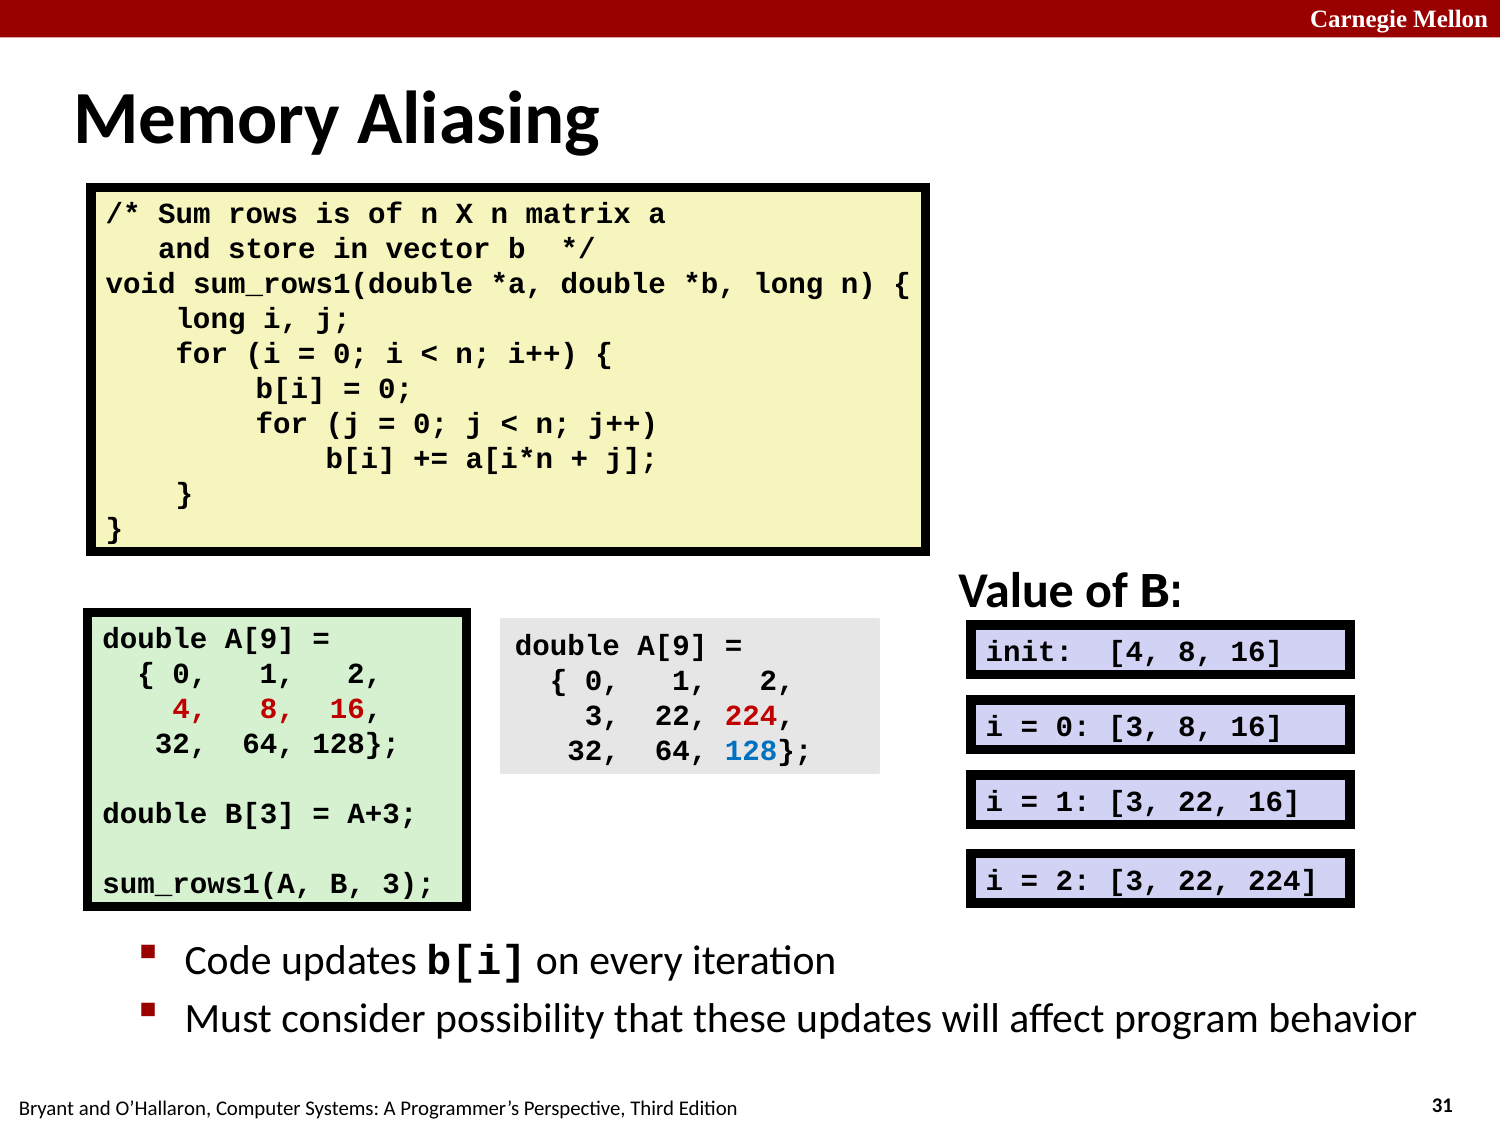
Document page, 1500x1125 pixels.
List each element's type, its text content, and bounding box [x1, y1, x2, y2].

text_box double A[9] = { 0, 1, 2, 4, 8, 16, 32, 64, 128}; double B[3] = A+3; sum_rows1(A, B, 3); [87, 612, 467, 907]
text_box i = 1: [3, 22, 16] [970, 774, 1350, 825]
text_box Value of B: [950, 549, 1191, 625]
title Memory Aliasing [58, 50, 1305, 176]
text_box double A[9] = { 0, 1, 2, 3, 22, 224, 32, 64, 128}; [500, 618, 880, 774]
text_box i = 0: [3, 8, 16] [970, 699, 1350, 750]
list Code updates b[i] on every iteration Must consider possibility that these updates will affect program behavior [47, 924, 1476, 1058]
text_box /* Sum rows is of n X n matrix a and store in vector b */ void sum_rows1(double *a, double *b, long n) { long i, j; for (i = 0; i < n; i++) { b[i] = 0; for (j = 0; j < n; j++) b[i] += a[i*n + j]; } } [90, 187, 926, 552]
text_box i = 2: [3, 22, 224] [970, 853, 1350, 904]
text_box init: [4, 8, 16] [970, 624, 1350, 675]
